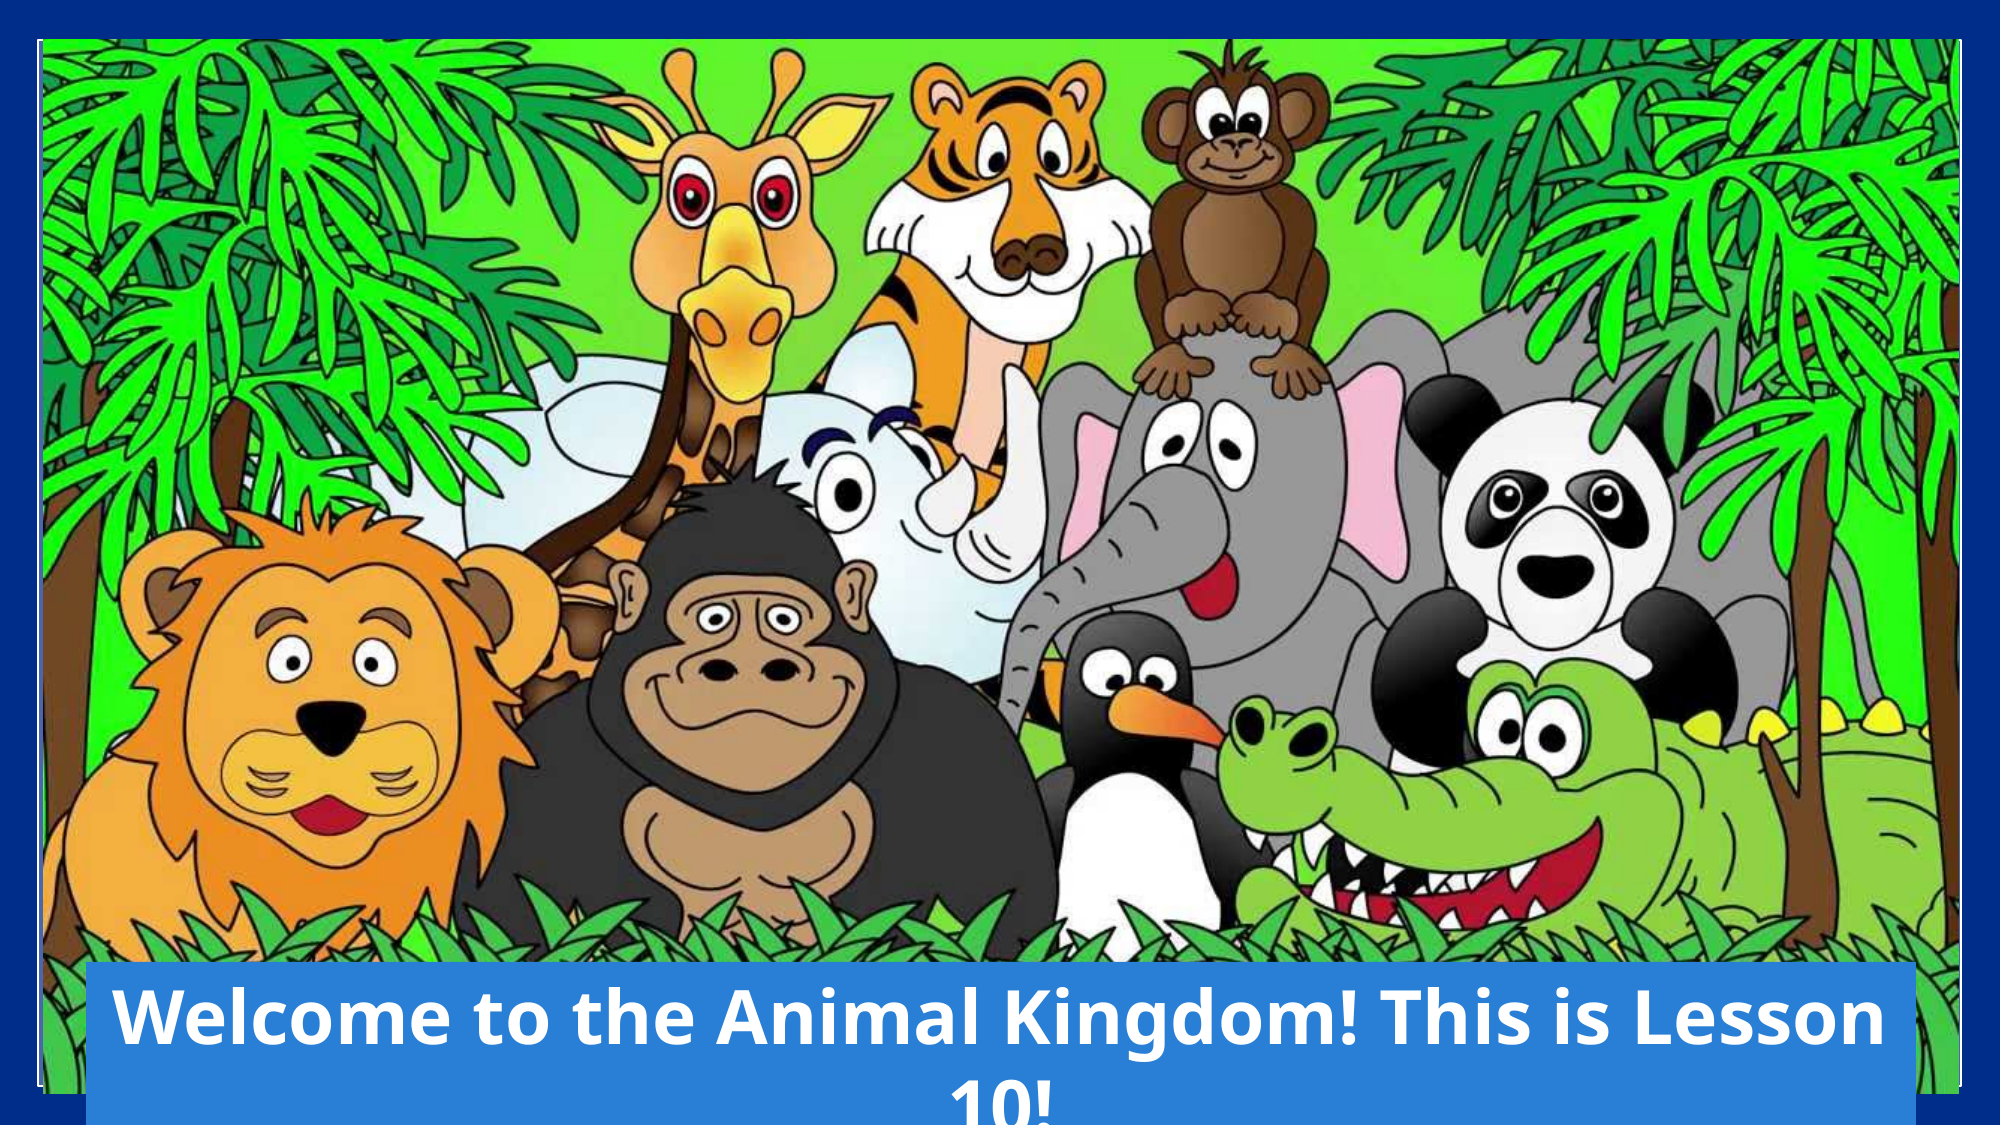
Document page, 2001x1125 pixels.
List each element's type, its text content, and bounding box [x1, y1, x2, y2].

text_box Welcome to the Animal Kingdom! This is Lesson 10! [86, 1103, 1916, 1125]
picture [43, 38, 1959, 1094]
